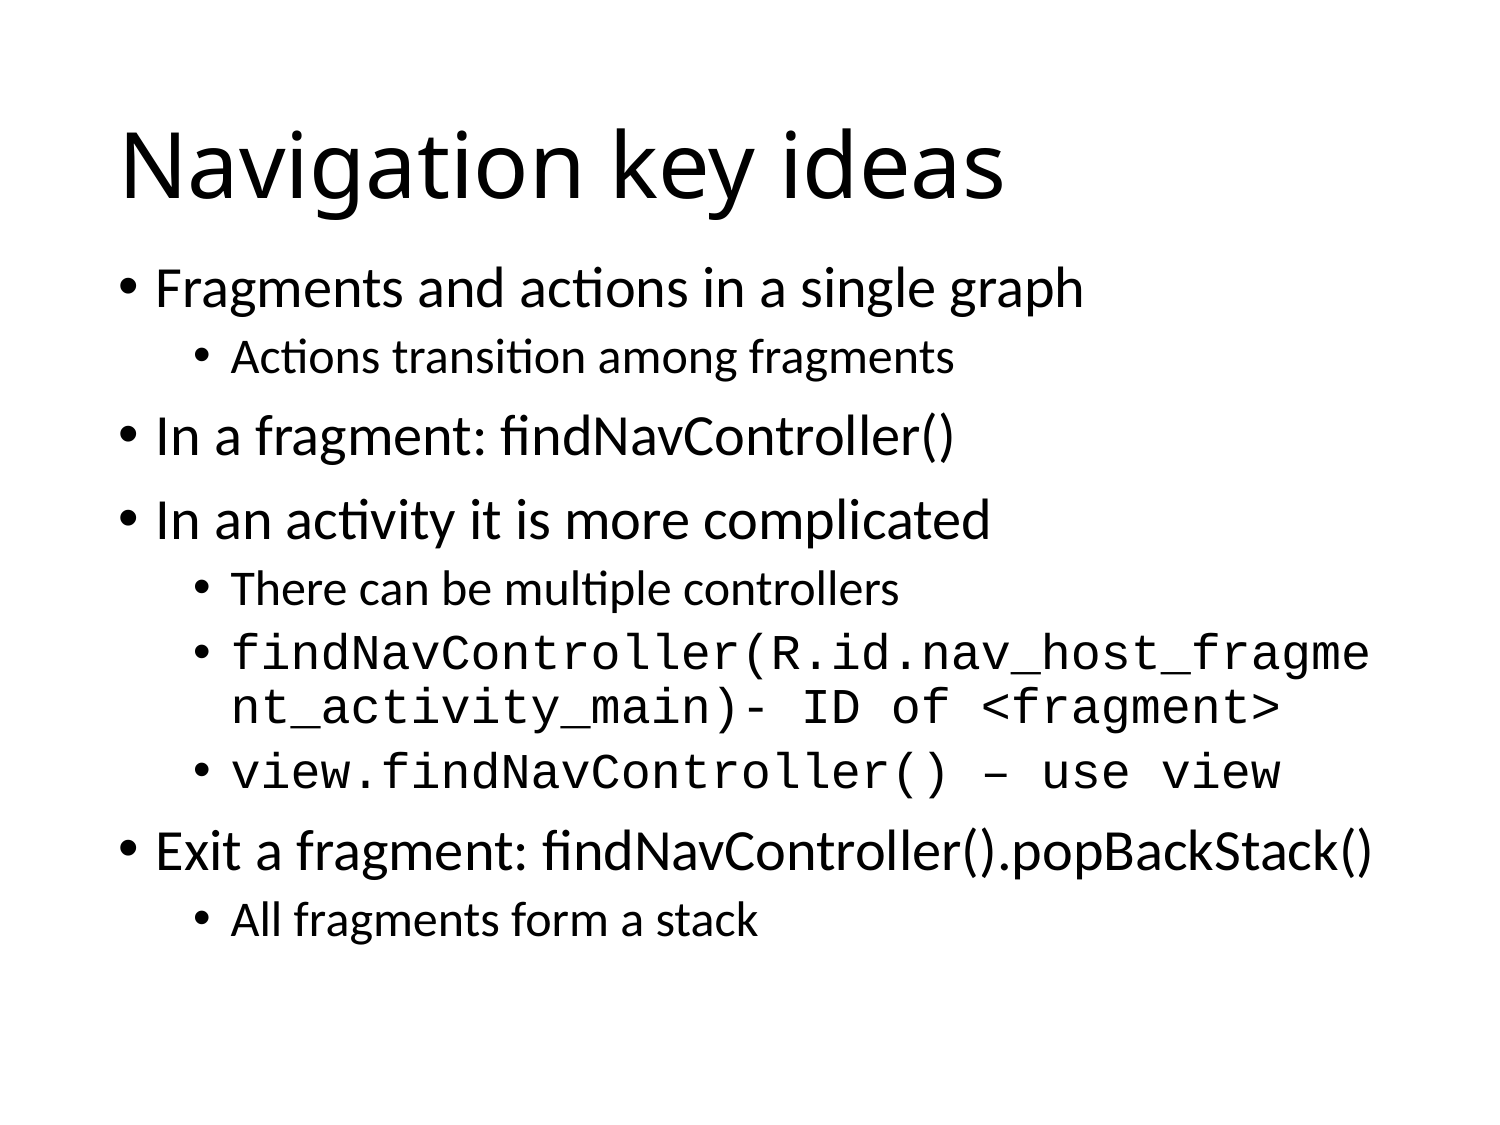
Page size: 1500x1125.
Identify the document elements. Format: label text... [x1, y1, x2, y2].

title Navigation key ideas [103, 59, 1397, 249]
list Fragments and actions in a single graph Actions transition among fragments In a fragment: findNavController() In an activity it is more complicated There can be multiple controllers findNavController(R.id.nav_host_fragment_activity_main)- ID of <fragment> view.findNavController() – use view Exit a fragment: findNavController().popBackStack() All fragments form a stack [103, 249, 1397, 1014]
